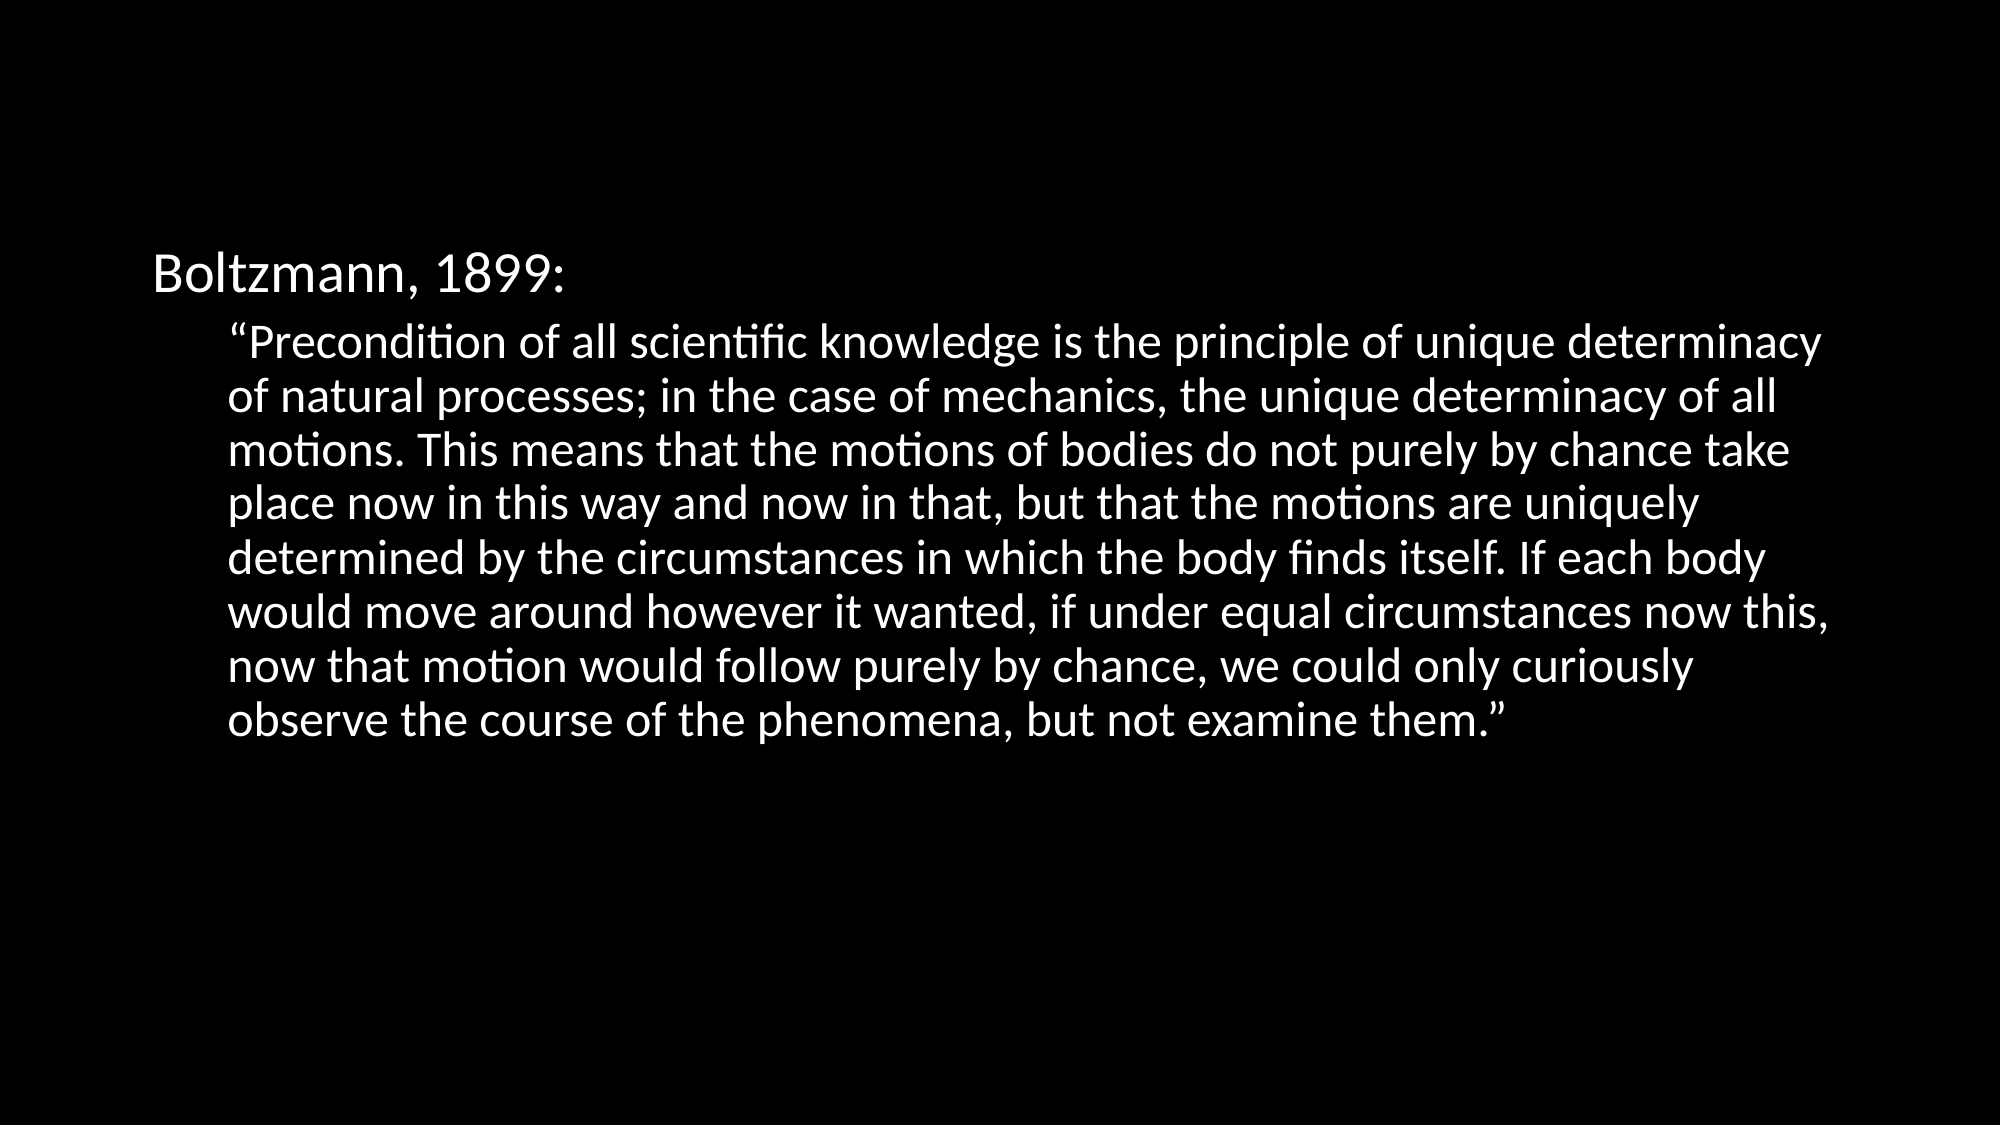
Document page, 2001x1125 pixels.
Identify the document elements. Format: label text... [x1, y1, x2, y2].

list Boltzmann, 1899: “Precondition of all scientific knowledge is the principle of unique determinacy of natural processes; in the case of mechanics, the unique determinacy of all motions. This means that the motions of bodies do not purely by chance take place now in this way and now in that, but that the motions are uniquely determined by the circumstances in which the body finds itself. If each body would move around however it wanted, if under equal circumstances now this, now that motion would follow purely by chance, we could only curiously observe the course of the phenomena, but not examine them.” [137, 59, 1863, 1014]
